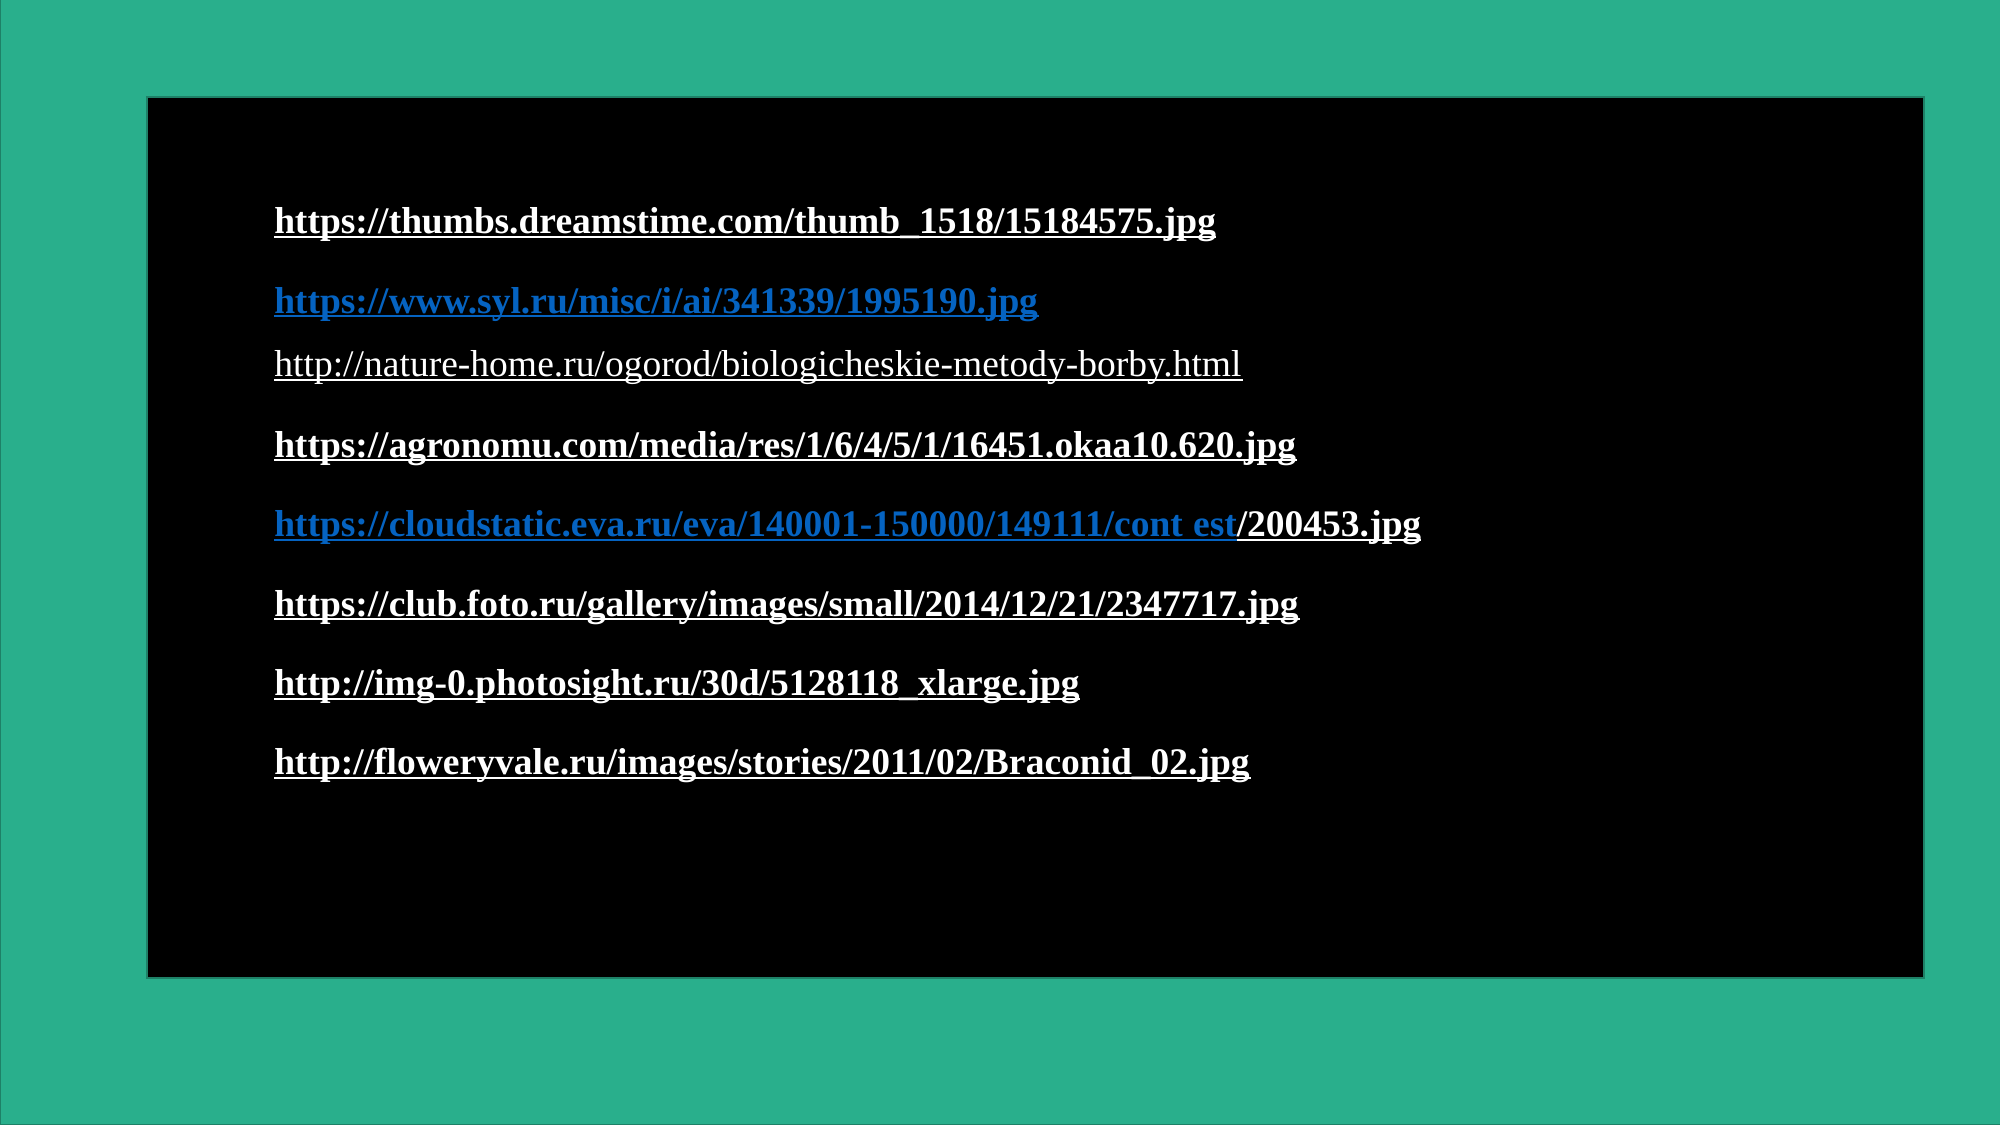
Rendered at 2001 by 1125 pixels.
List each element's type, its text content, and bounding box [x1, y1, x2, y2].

text_box [0, 0, 2000, 1125]
text_box https://thumbs.dreamstime.com/thumb_1518/15184575.jpg https://www.syl.ru/misc/i/ai/341339/1995190.jpg http://nature-home.ru/ogorod/biologicheskie-metody-borby.html https://agronomu.com/media/res/1/6/4/5/1/16451.okaa10.620.jpg https://cloudstatic.eva.ru/eva/140001-150000/149111/cont est/200453.jpg https://club.foto.ru/gallery/images/small/2014/12/21/2347717.jpg http://img-0.photosight.ru/30d/5128118_xlarge.jpg http://floweryvale.ru/images/stories/2011/02/Braconid_02.jpg [259, 185, 1618, 870]
